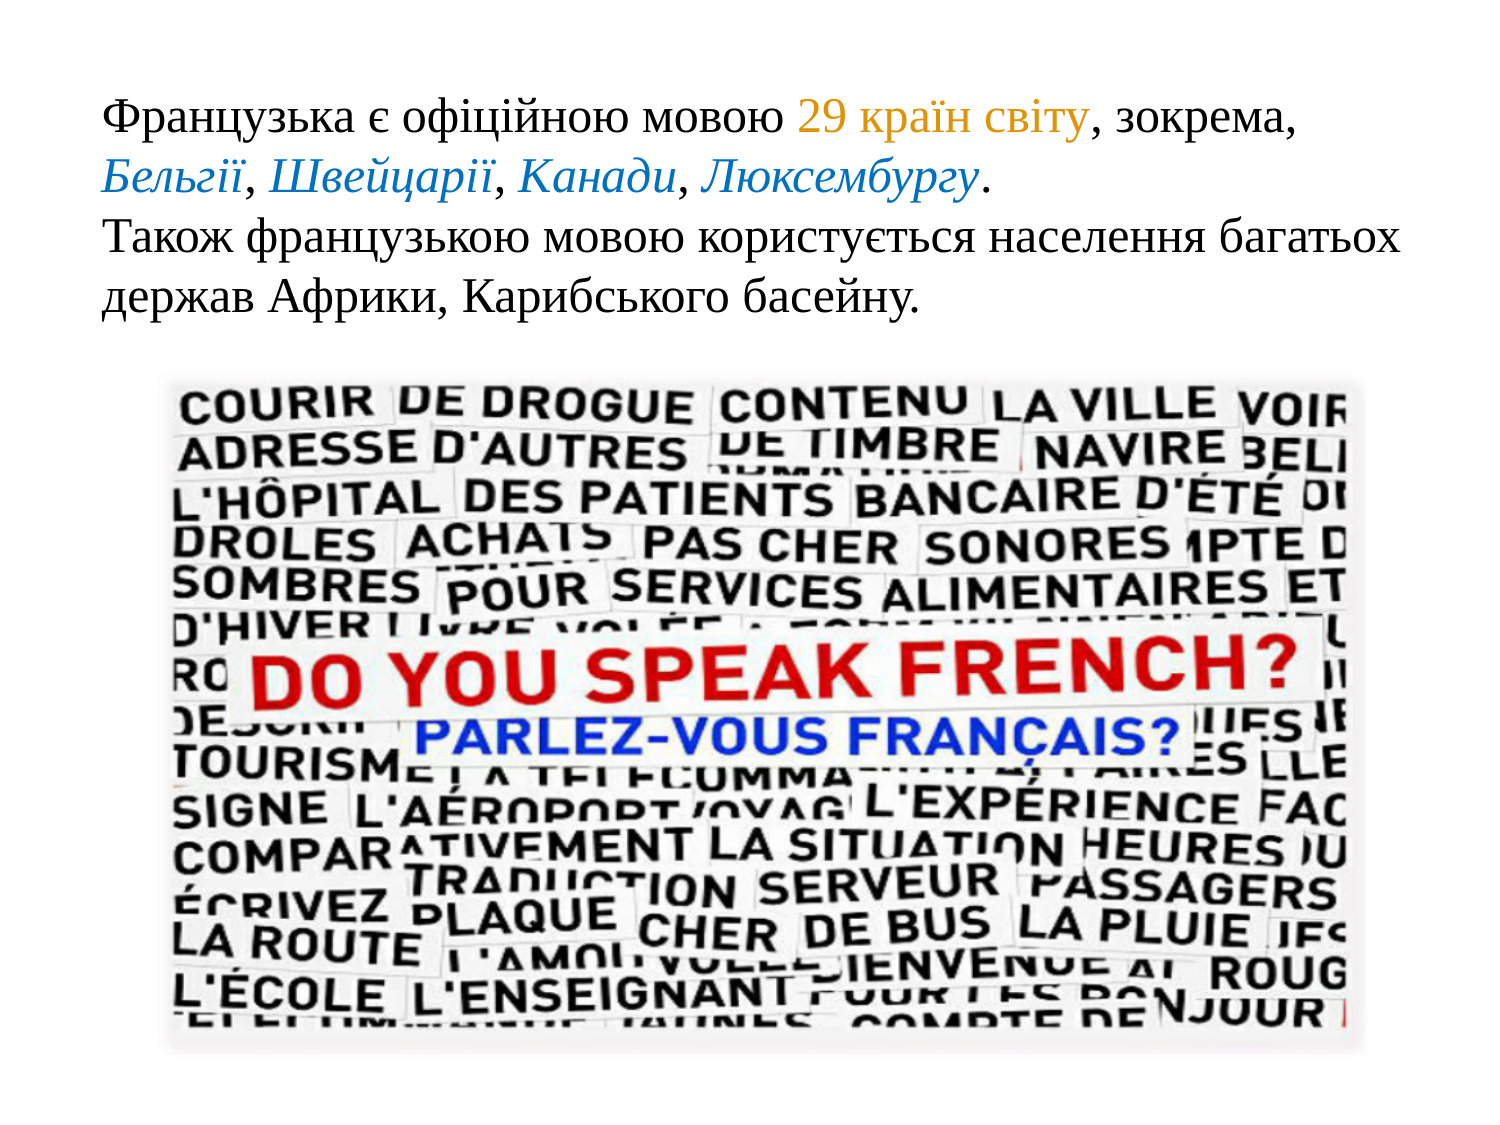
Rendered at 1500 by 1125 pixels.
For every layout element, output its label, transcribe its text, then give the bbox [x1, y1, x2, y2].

picture [159, 373, 1365, 1053]
title Французька є офіційною мовою 29 країн світу, зокрема, Бельгії, Швейцарії, Канади, Люксембургу. Також французькою мовою користується населення багатьох держав Африки, Карибського басейну. [86, 54, 1437, 350]
